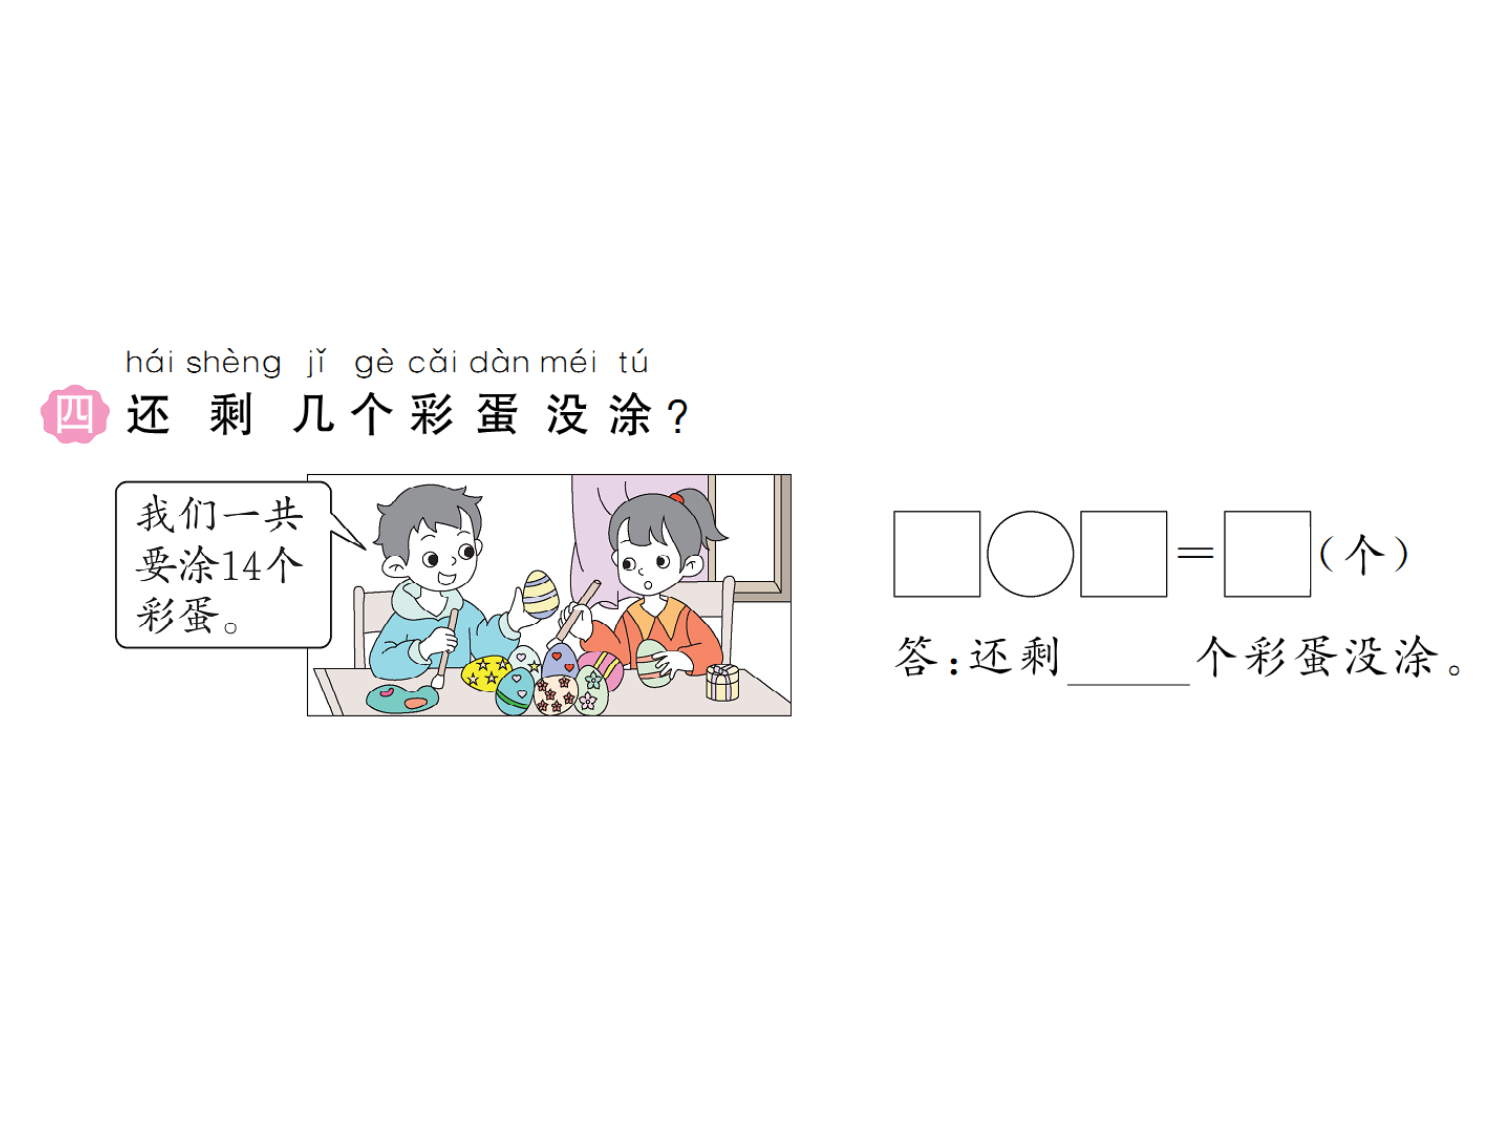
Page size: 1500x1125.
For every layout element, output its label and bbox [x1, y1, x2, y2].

picture [29, 326, 1486, 728]
